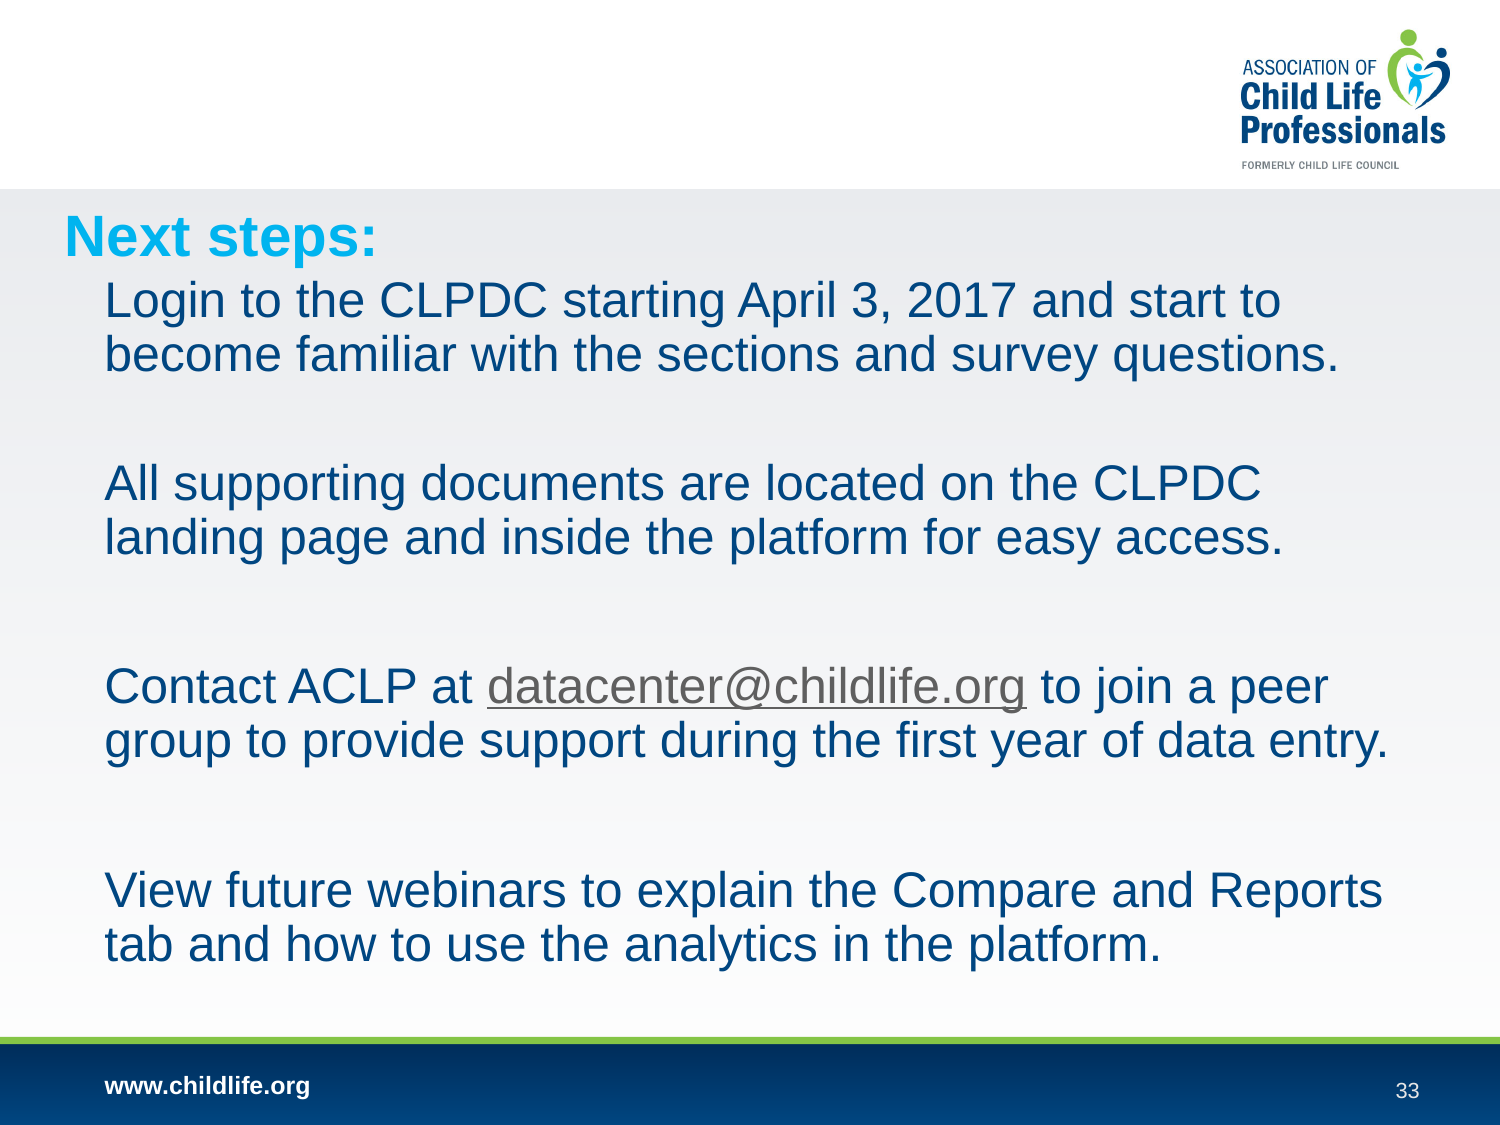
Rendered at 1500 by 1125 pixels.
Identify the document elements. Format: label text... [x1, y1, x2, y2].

footer www.childlife.org [89, 1054, 596, 1115]
list Login to the CLPDC starting April 3, 2017 and start to become familiar with the sections and survey questions. All supporting documents are located on the CLPDC landing page and inside the platform for easy access. Contact ACLP at datacenter@childlife.org to join a peer group to provide support during the first year of data entry. View future webinars to explain the Compare and Reports tab and how to use the analytics in the platform. [89, 266, 1408, 1005]
picture [1239, 28, 1452, 171]
slide_number 33 [1301, 1069, 1435, 1112]
title Next steps: [49, 199, 1368, 283]
